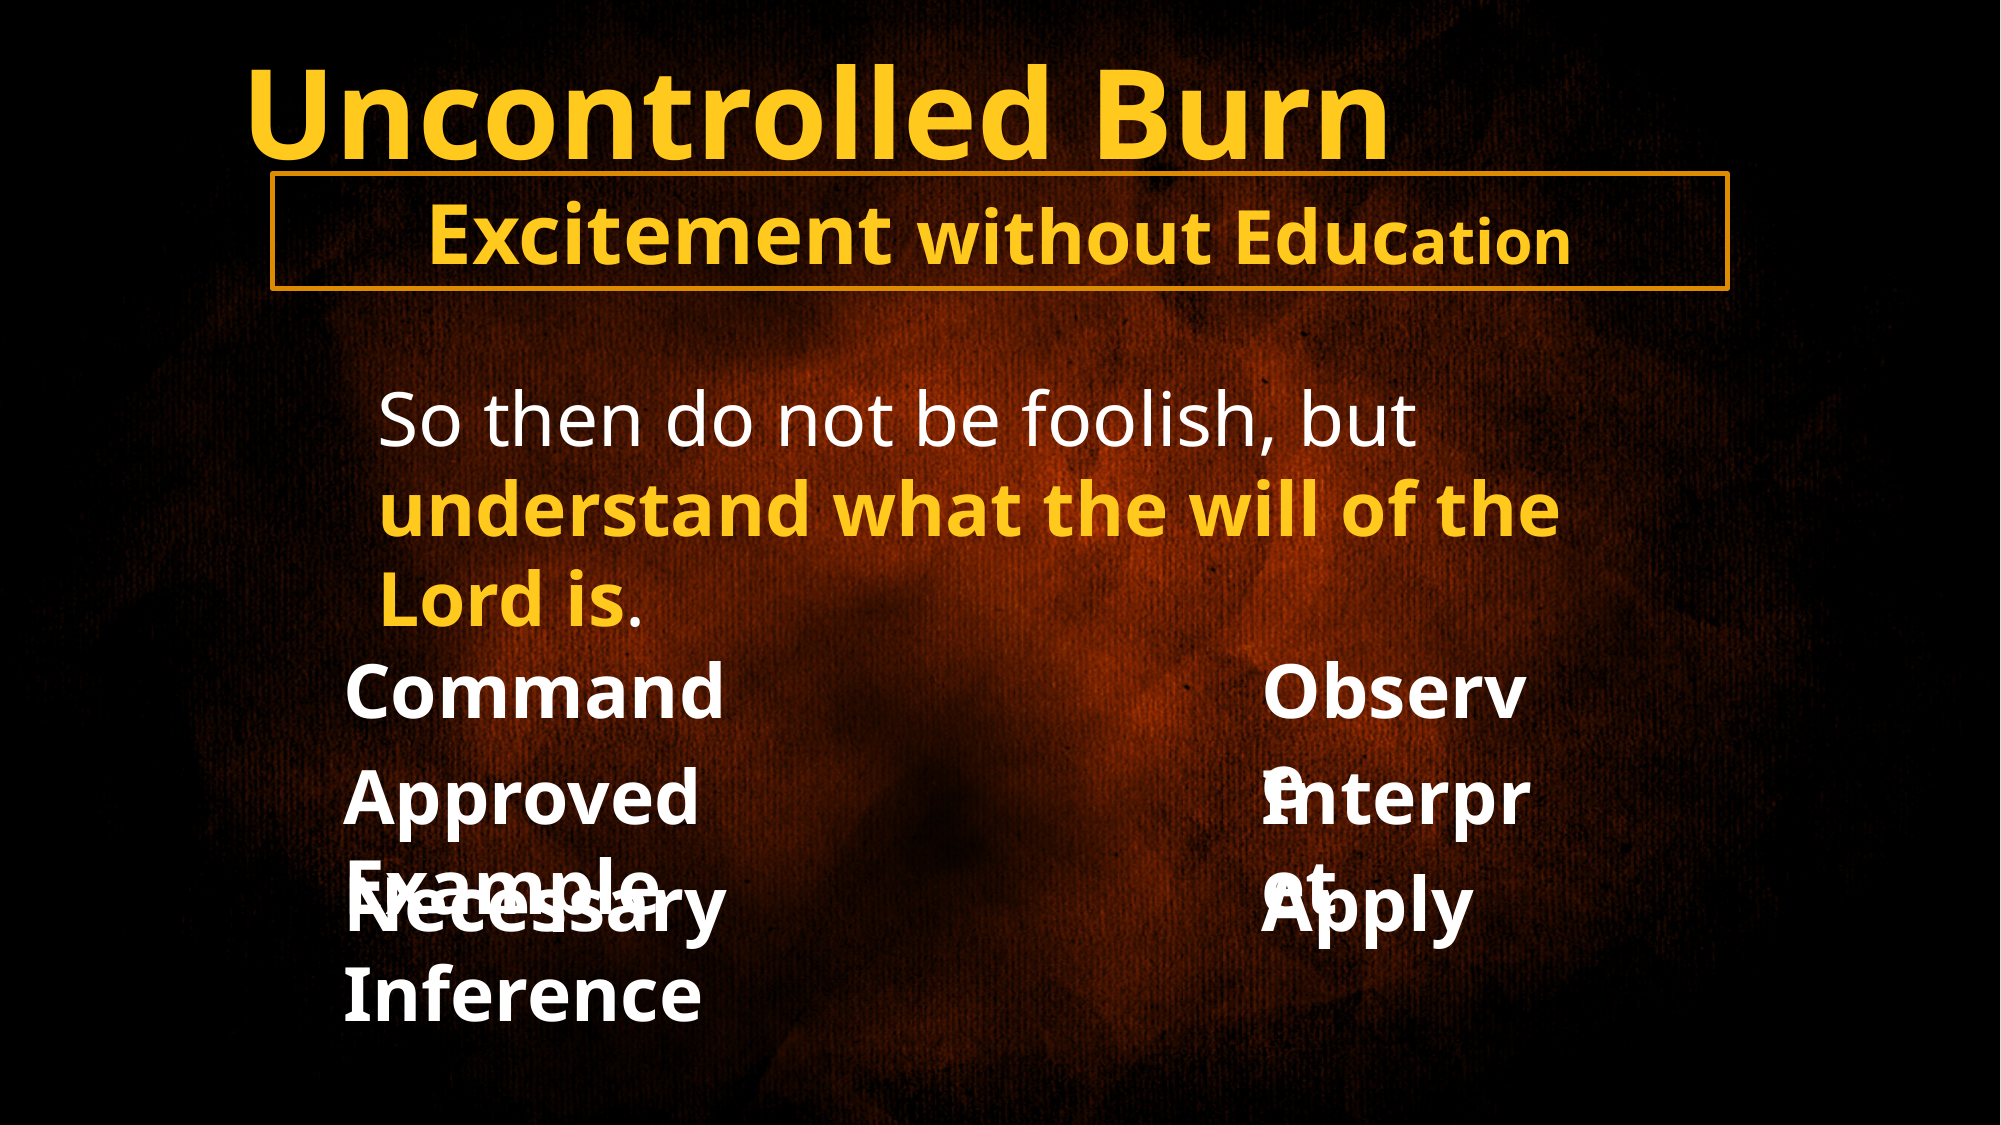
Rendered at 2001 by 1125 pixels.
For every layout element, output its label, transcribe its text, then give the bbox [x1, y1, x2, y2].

text_box Interpret [1246, 742, 1576, 848]
text_box Observe [1246, 636, 1561, 742]
picture [0, 0, 2001, 1125]
text_box Apply [1246, 848, 1576, 954]
text_box Command [328, 636, 939, 742]
text_box Necessary Inference [328, 848, 1063, 1044]
text_box Excitement without Education [272, 173, 1728, 289]
text_box So then do not be foolish, but understand what the will of the Lord is. [362, 364, 1638, 650]
text_box Uncontrolled Burn [226, 27, 1774, 192]
text_box Approved Example [328, 742, 979, 848]
